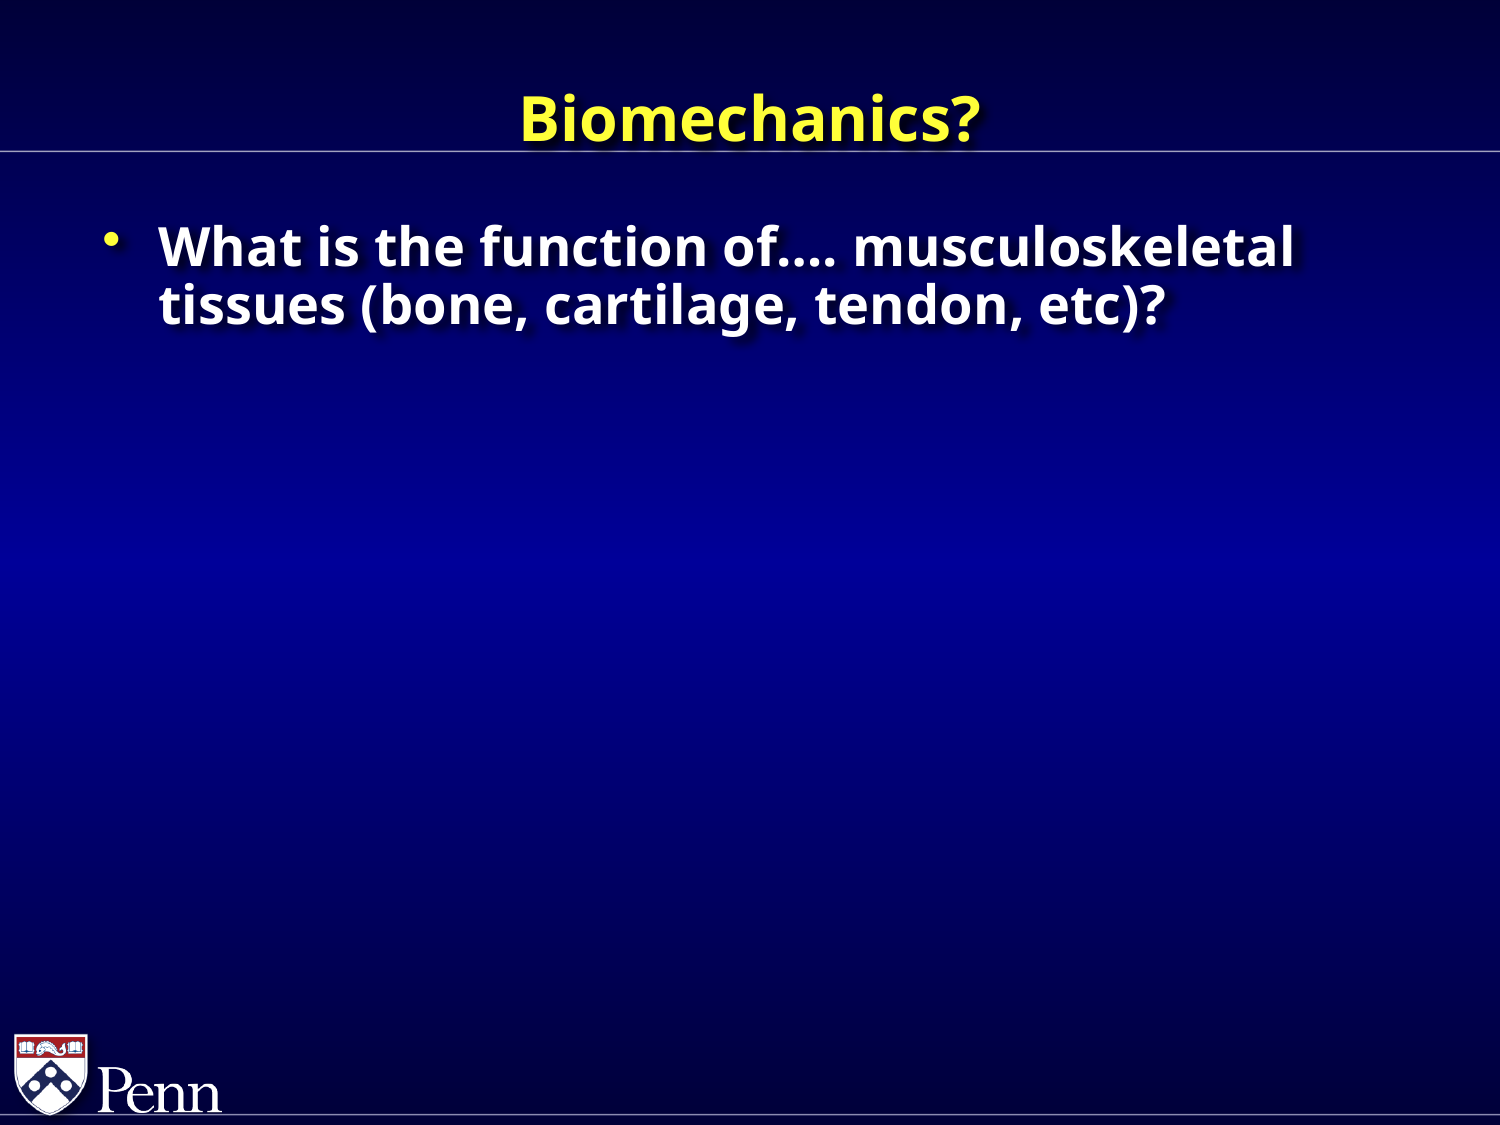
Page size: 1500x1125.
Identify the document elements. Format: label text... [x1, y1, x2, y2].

title Biomechanics? [75, 22, 1425, 211]
text_box What is the function of…. musculoskeletal tissues (bone, cartilage, tendon, etc)? [87, 212, 1438, 368]
picture [10, 1033, 91, 1117]
picture [95, 1066, 222, 1113]
